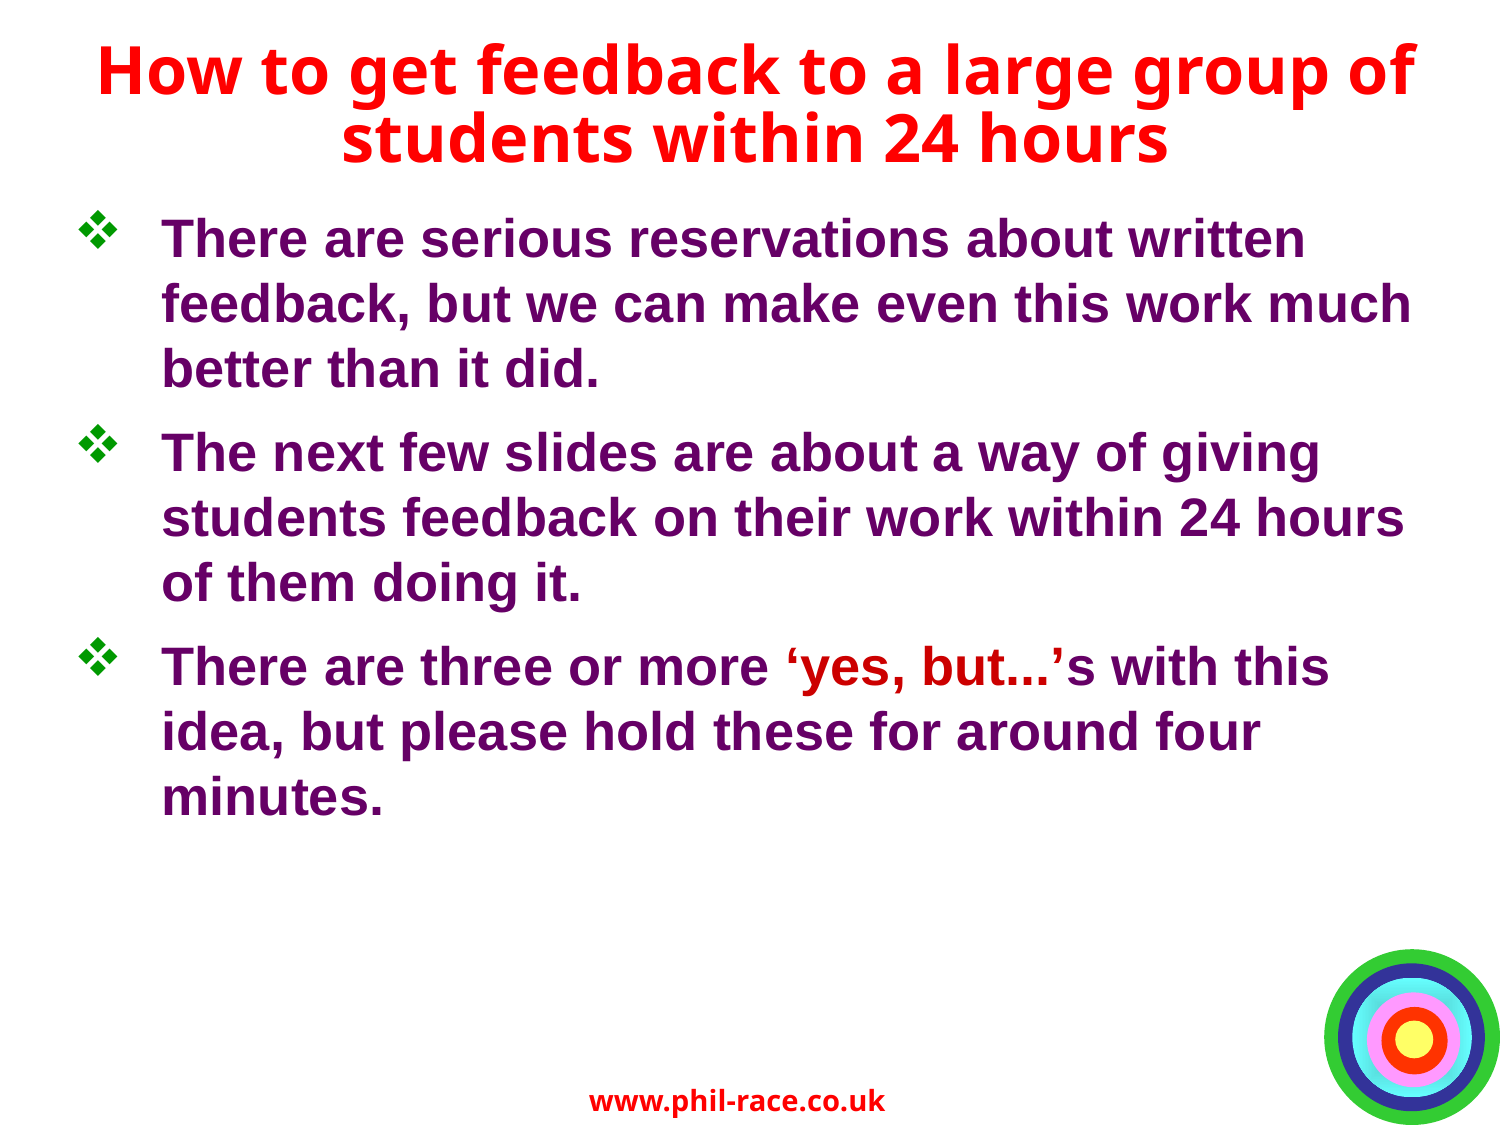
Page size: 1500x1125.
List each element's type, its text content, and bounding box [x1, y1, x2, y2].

list There are serious reservations about written feedback, but we can make even this work much better than it did. The next few slides are about a way of giving students feedback on their work within 24 hours of them doing it. There are three or more ‘yes, but...’s with this idea, but please hold these for around four minutes. [58, 196, 1471, 963]
title How to get feedback to a large group of students within 24 hours [41, 31, 1471, 185]
